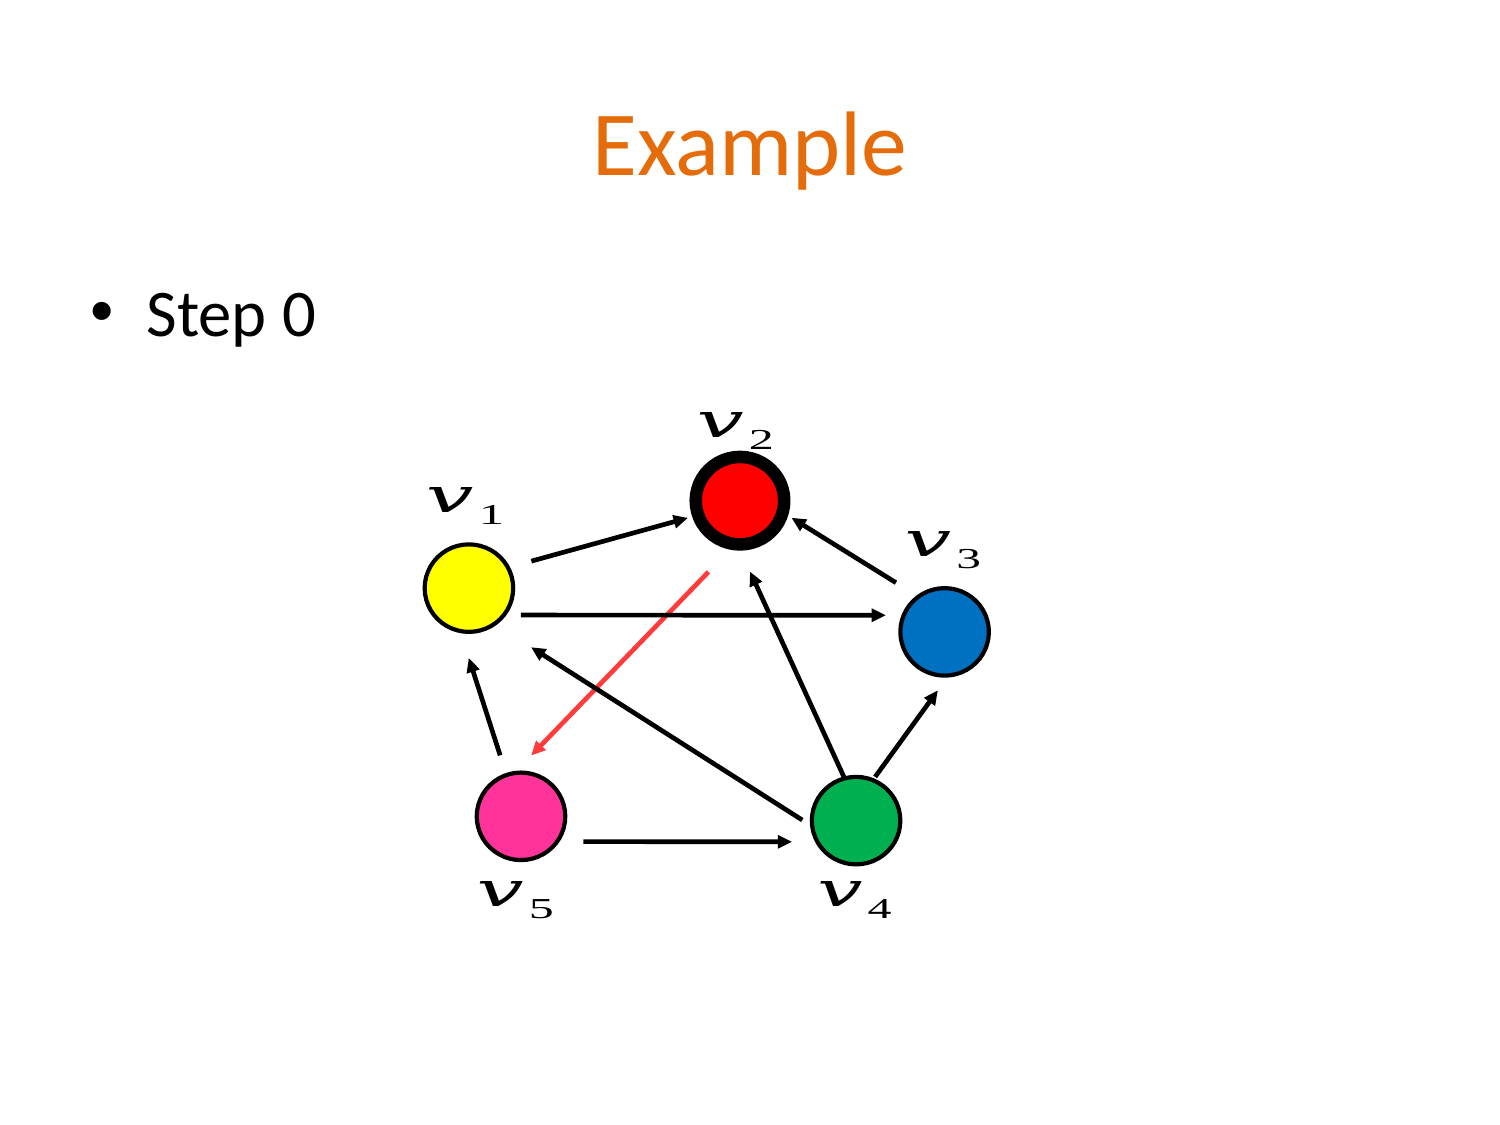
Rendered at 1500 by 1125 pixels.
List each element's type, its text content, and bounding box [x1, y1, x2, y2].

title Example [75, 45, 1425, 233]
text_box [424, 395, 990, 926]
list Step 0 [75, 262, 1425, 1005]
